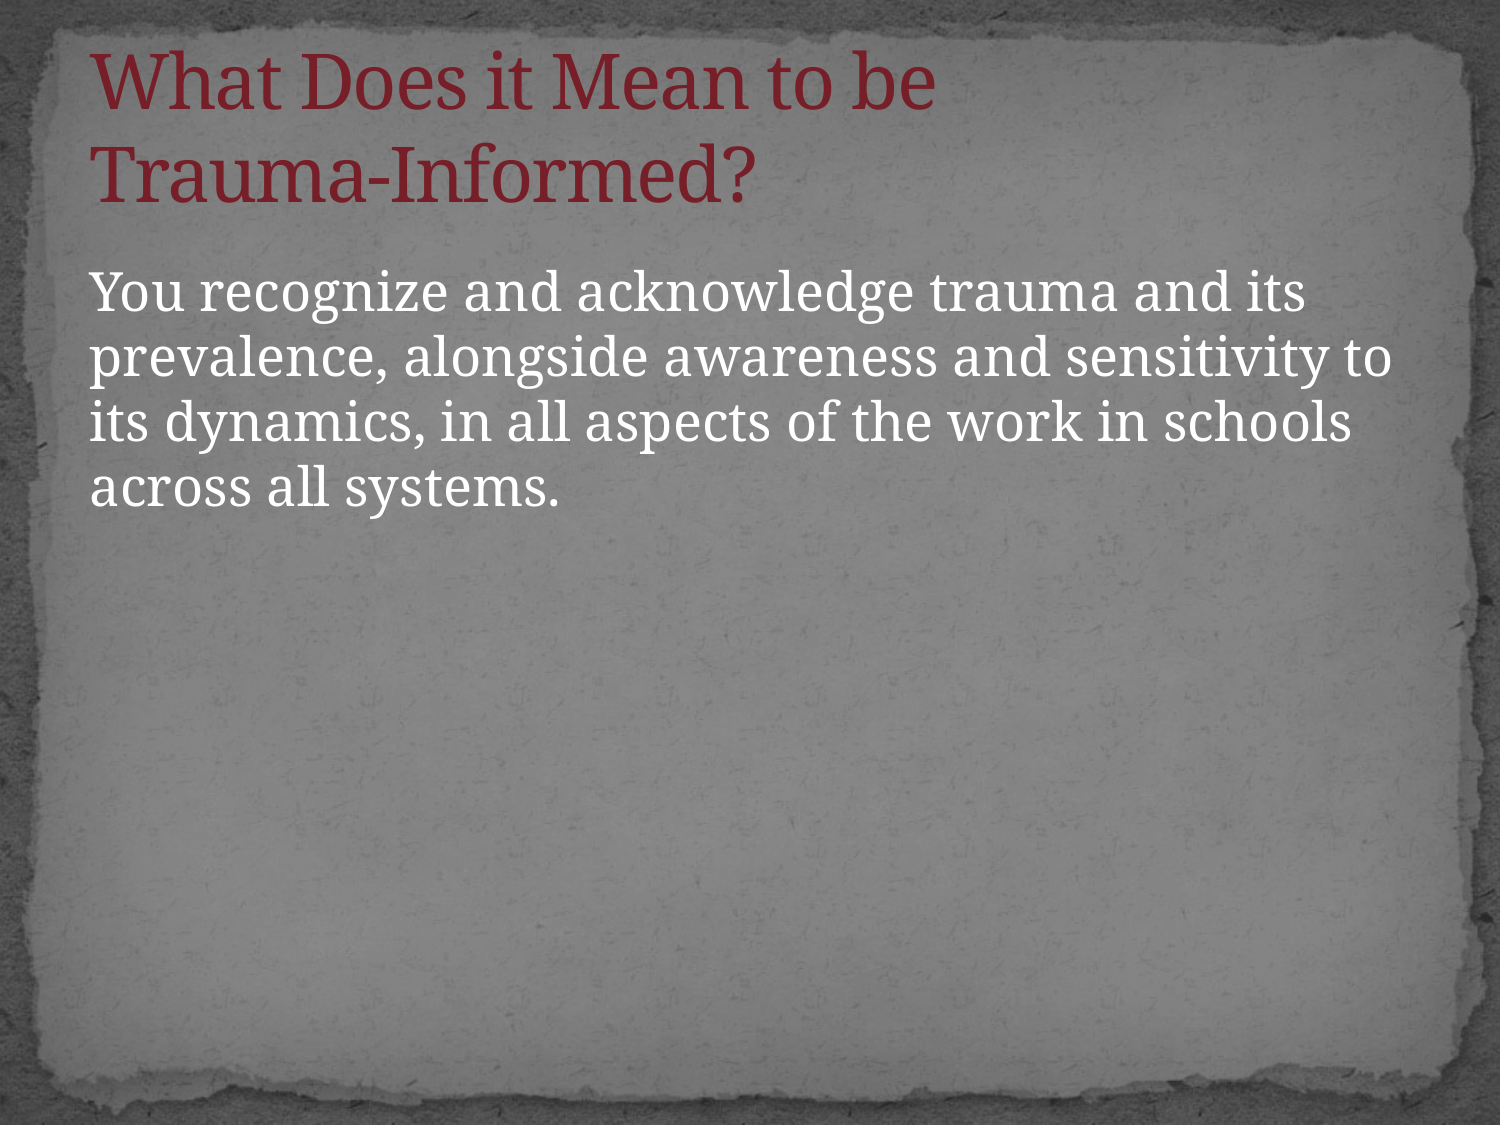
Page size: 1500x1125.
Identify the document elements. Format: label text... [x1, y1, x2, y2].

title What Does it Mean to be Trauma-Informed? [74, 24, 1425, 225]
list You recognize and acknowledge trauma and its prevalence, alongside awareness and sensitivity to its dynamics, in all aspects of the work in schools across all systems. [75, 249, 1425, 1000]
